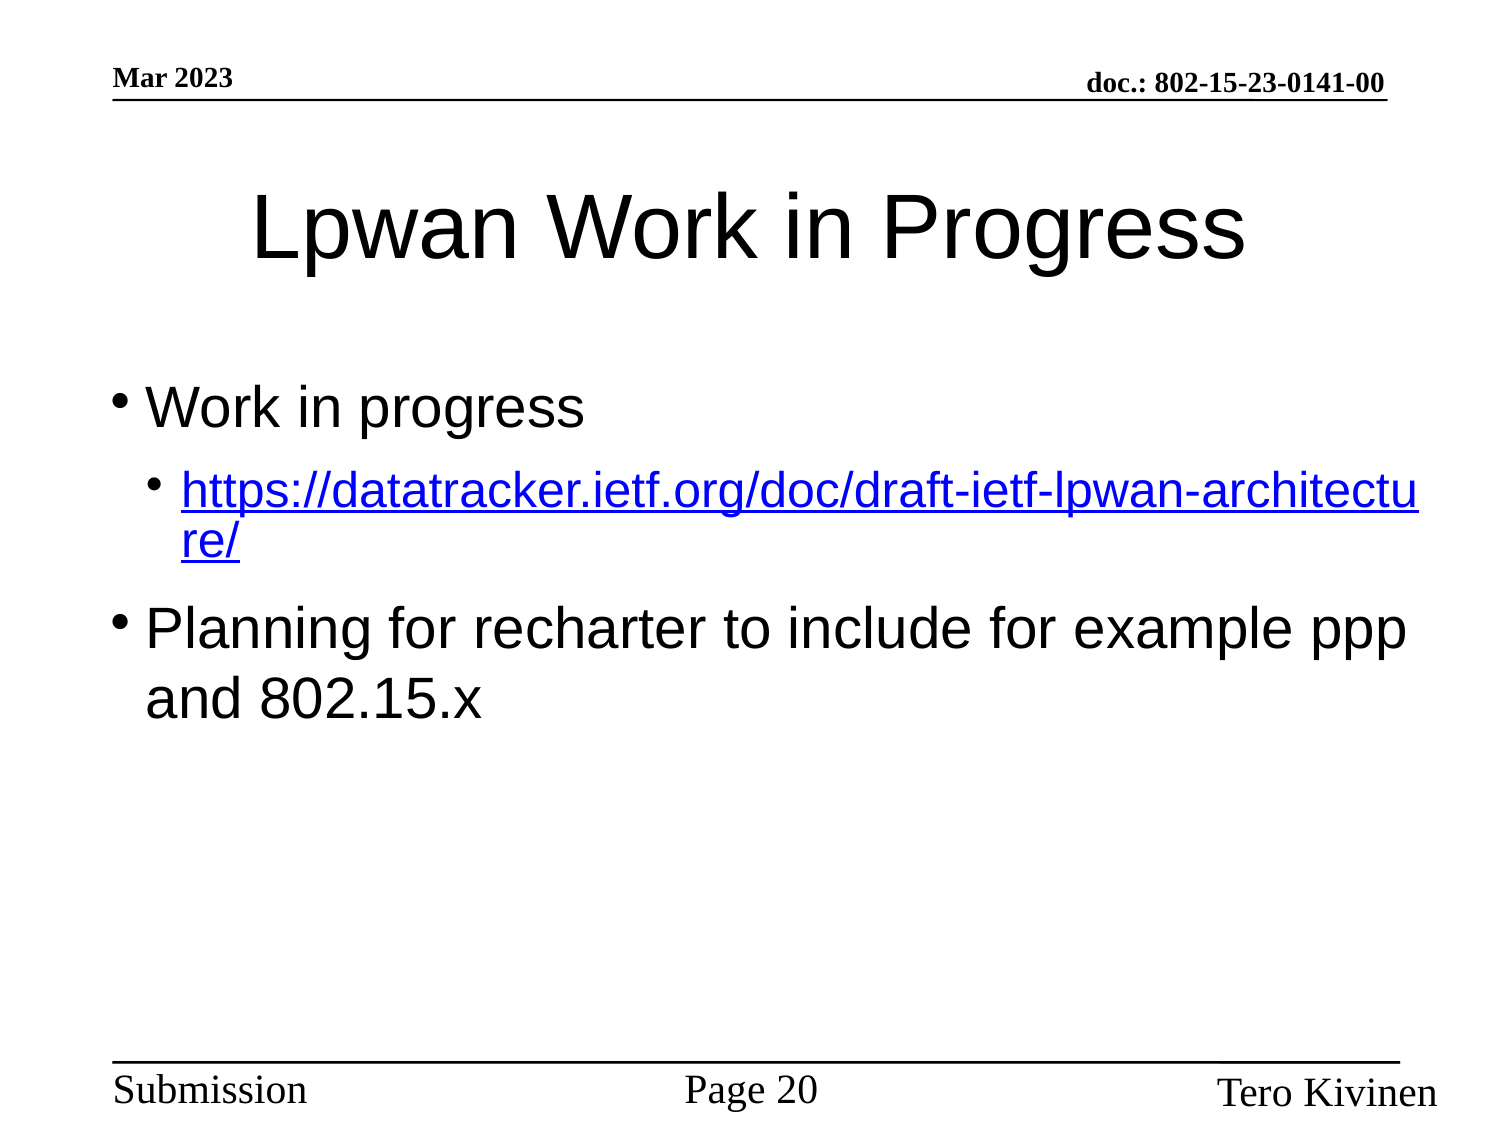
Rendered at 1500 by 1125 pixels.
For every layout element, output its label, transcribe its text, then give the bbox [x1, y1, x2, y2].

text_box Lpwan Work in Progress [74, 127, 1425, 316]
text_box Work in progress https://datatracker.ietf.org/doc/draft-ietf-lpwan-architecture/ Planning for recharter to include for example ppp and 802.15.x [74, 369, 1425, 1022]
